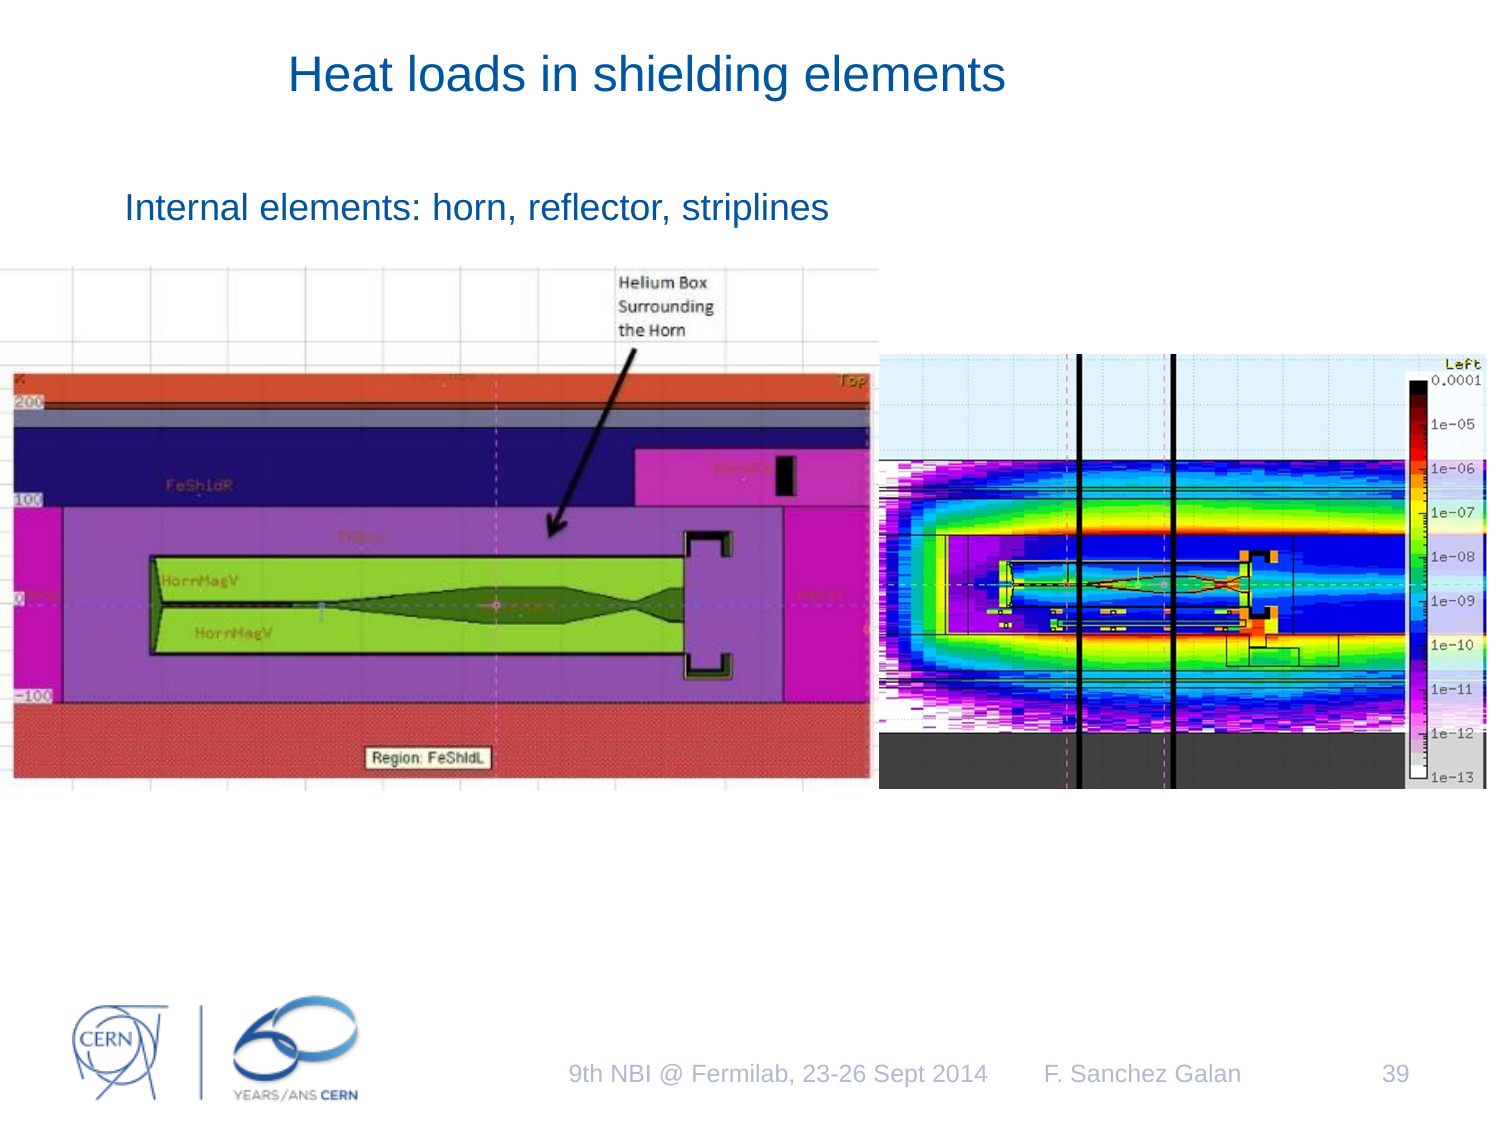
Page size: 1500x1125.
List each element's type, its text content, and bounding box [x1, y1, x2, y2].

picture [0, 266, 879, 791]
slide_number 39 [1342, 1042, 1425, 1103]
footer 9th NBI @ Fermilab, 23-26 Sept 2014 F. Sanchez Galan [486, 1042, 1326, 1103]
text_box Internal elements: horn, reflector, striplines [109, 175, 1326, 281]
title Heat loads in shielding elements [34, 0, 1260, 160]
picture [888, 354, 1487, 790]
picture [49, 982, 381, 1125]
